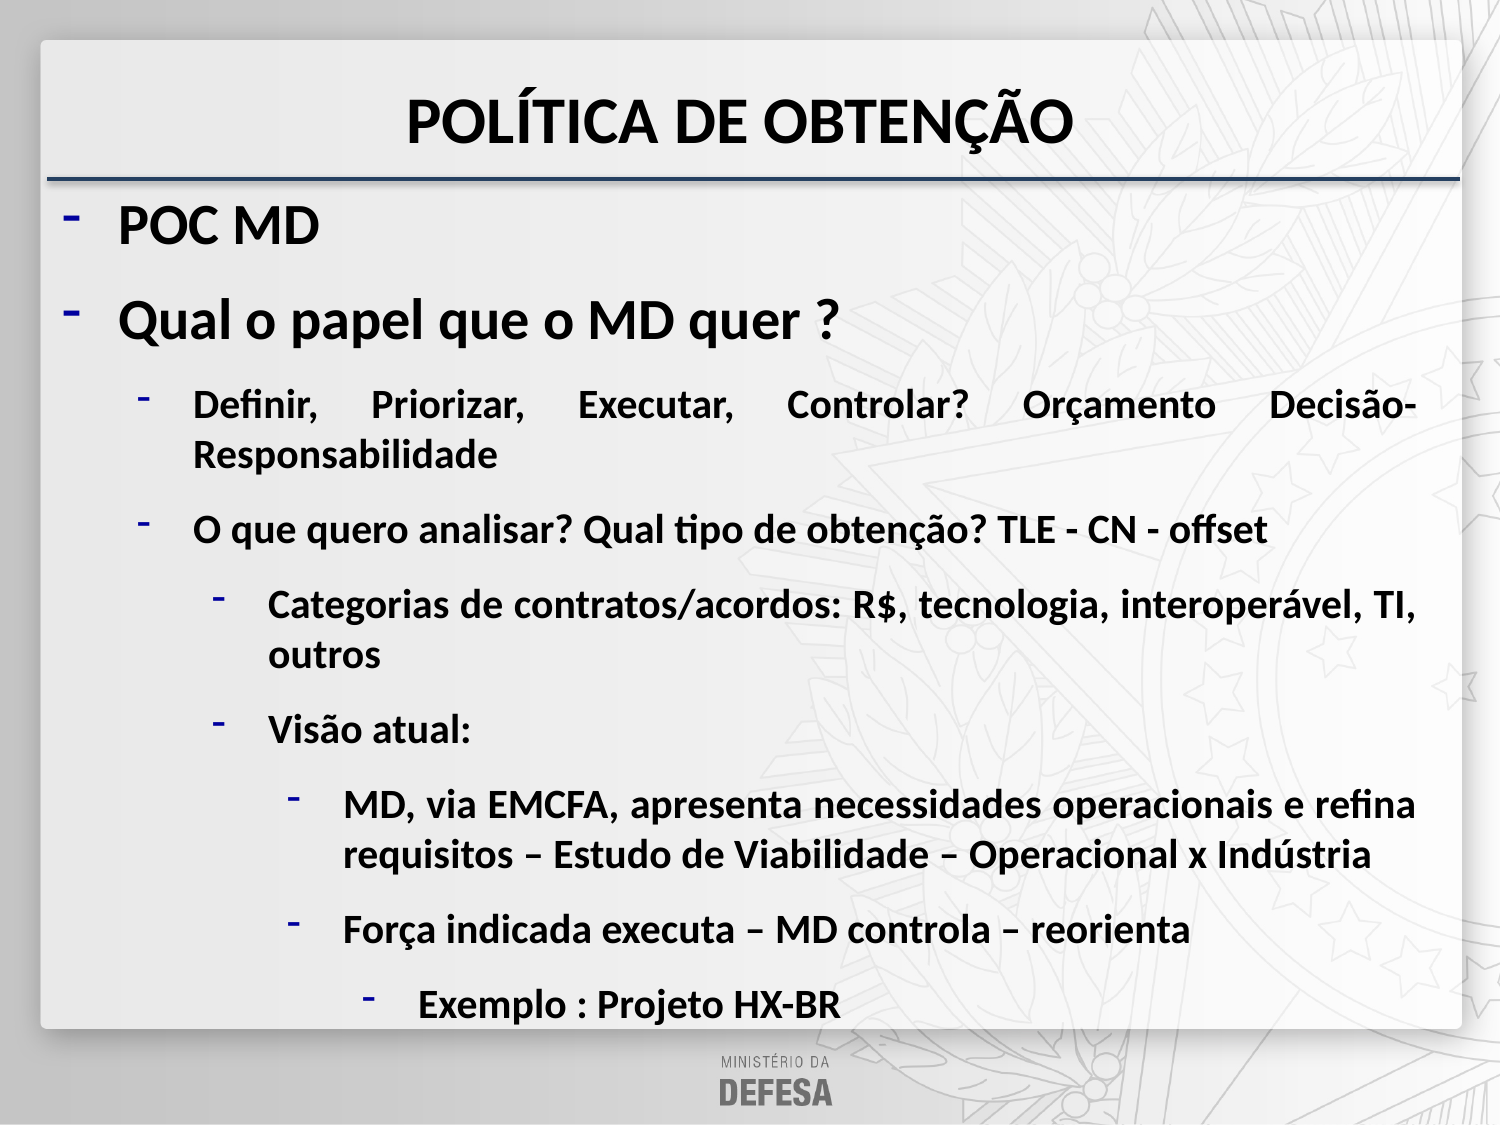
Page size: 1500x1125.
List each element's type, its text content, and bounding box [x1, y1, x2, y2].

text_box POLÍTICA DE OBTENÇÃO [49, 69, 1432, 178]
text_box POC MD Qual o papel que o MD quer ? Definir, Priorizar, Executar, Controlar? Orçamento Decisão- Responsabilidade O que quero analisar? Qual tipo de obtenção? TLE - CN - offset Categorias de contratos/acordos: R$, tecnologia, interoperável, TI, outros Visão atual: MD, via EMCFA, apresenta necessidades operacionais e refina requisitos – Estudo de Viabilidade – Operacional x Indústria Força indicada executa – MD controla – reorienta Exemplo : Projeto HX-BR [47, 186, 1432, 1035]
picture [0, 0, 1500, 1125]
